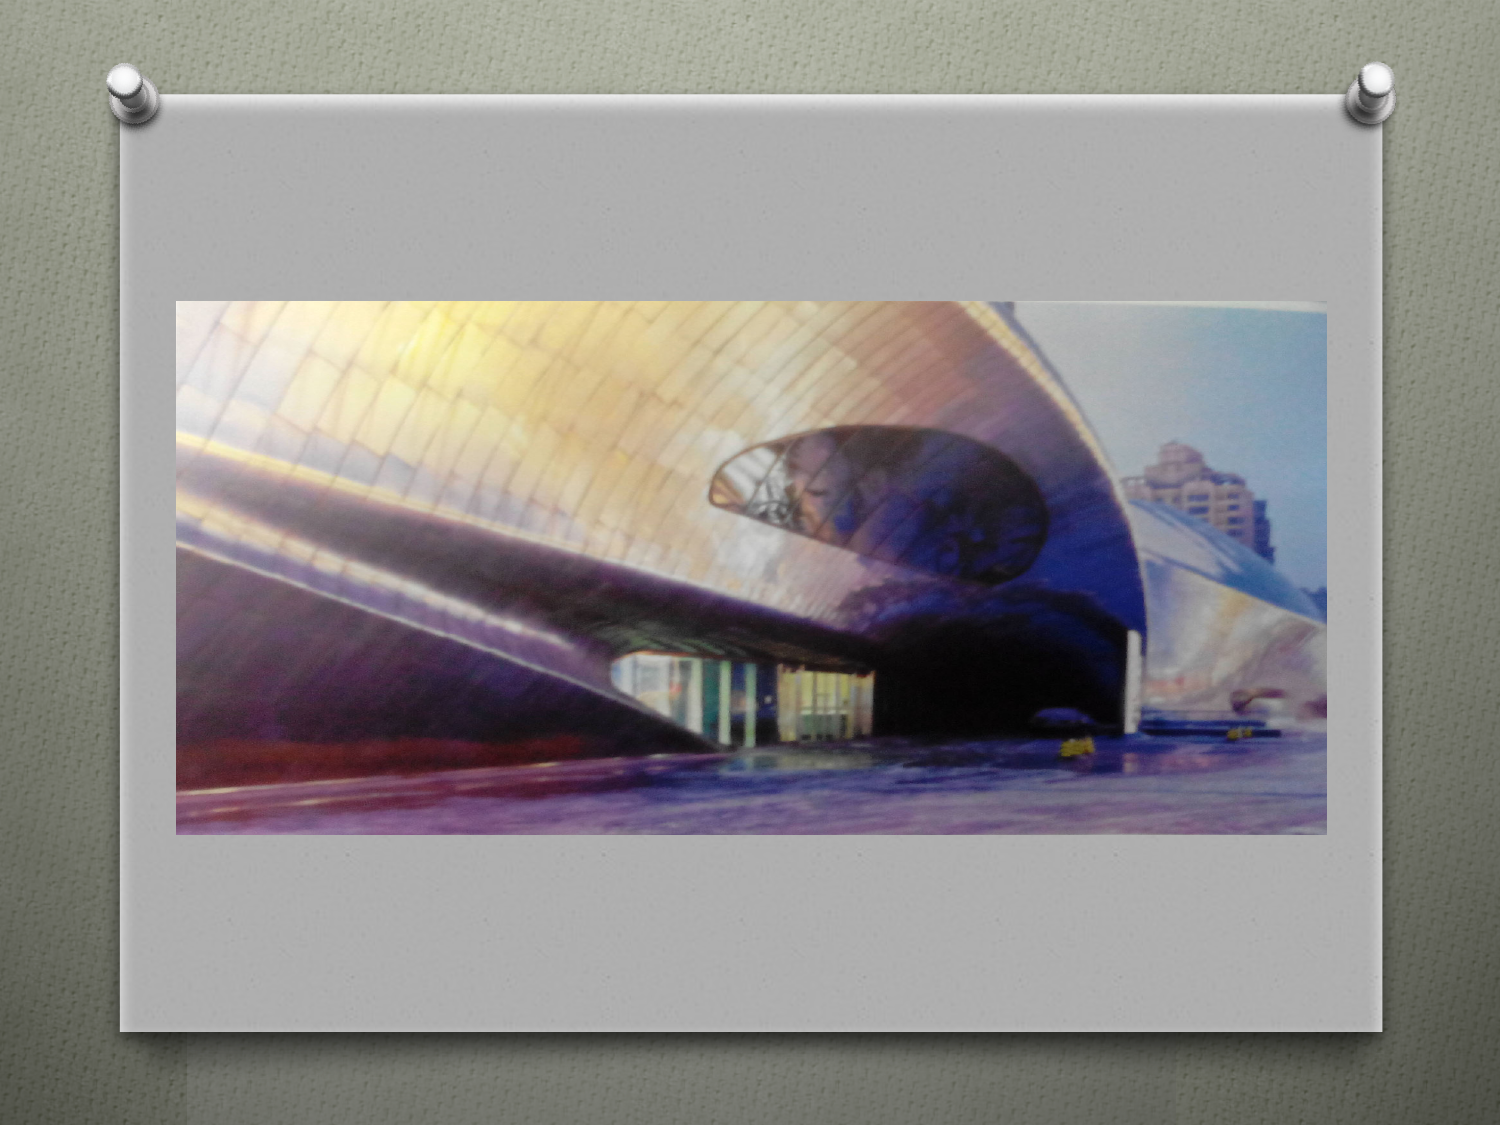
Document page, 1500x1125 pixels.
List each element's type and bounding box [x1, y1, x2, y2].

picture [1317, 35, 1439, 156]
picture [174, 299, 1327, 836]
picture [75, 29, 198, 153]
